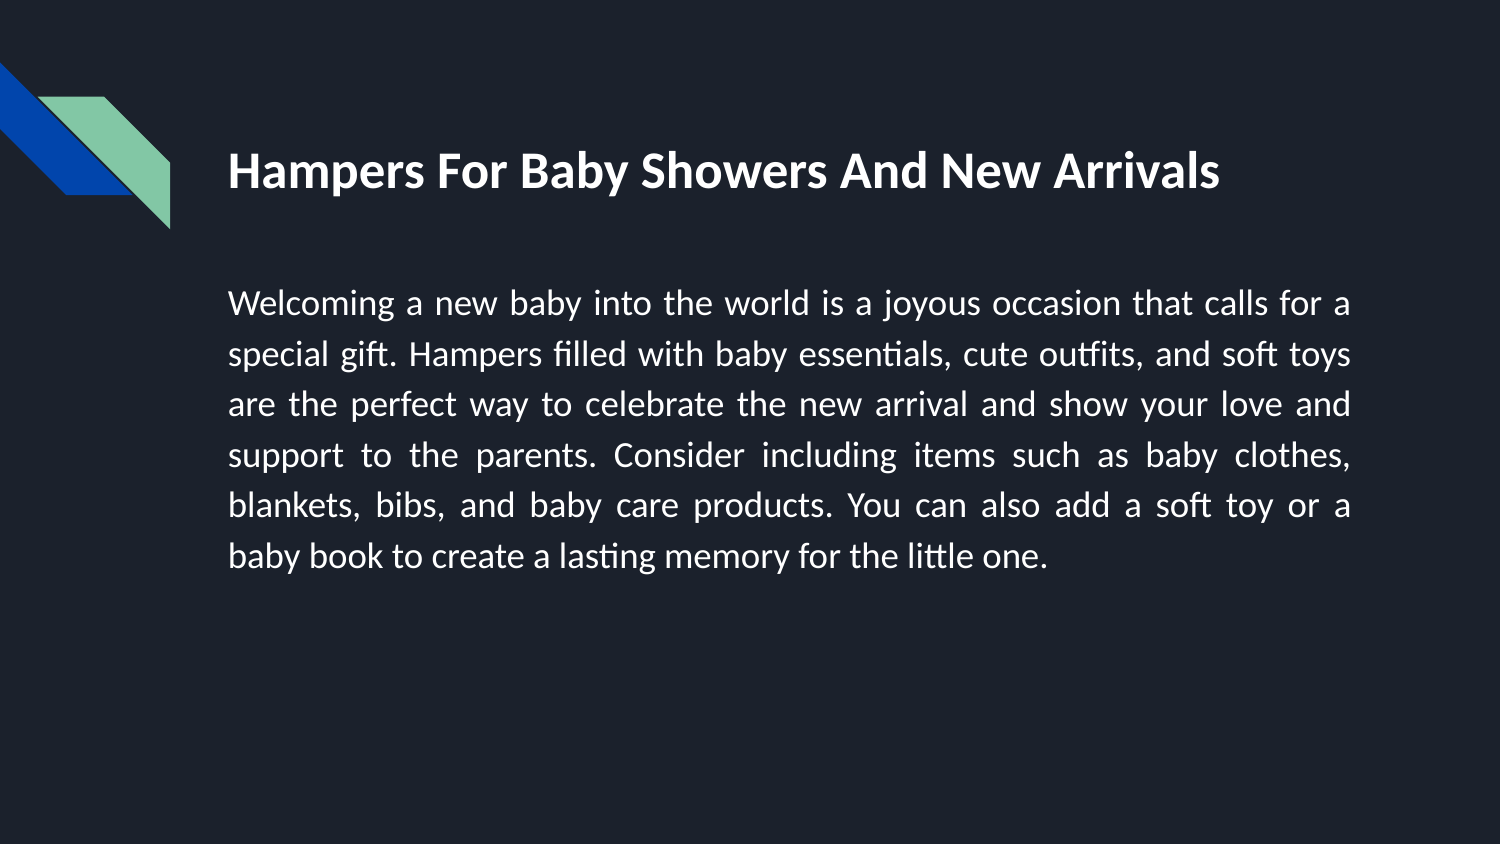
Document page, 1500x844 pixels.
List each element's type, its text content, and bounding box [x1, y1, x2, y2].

title Hampers For Baby Showers And New Arrivals [212, 64, 1368, 215]
list Welcoming a new baby into the world is a joyous occasion that calls for a special gift. Hampers filled with baby essentials, cute outfits, and soft toys are the perfect way to celebrate the new arrival and show your love and support to the parents. Consider including items such as baby clothes, blankets, bibs, and baby care products. You can also add a soft toy or a baby book to create a lasting memory for the little one. [212, 257, 1368, 735]
